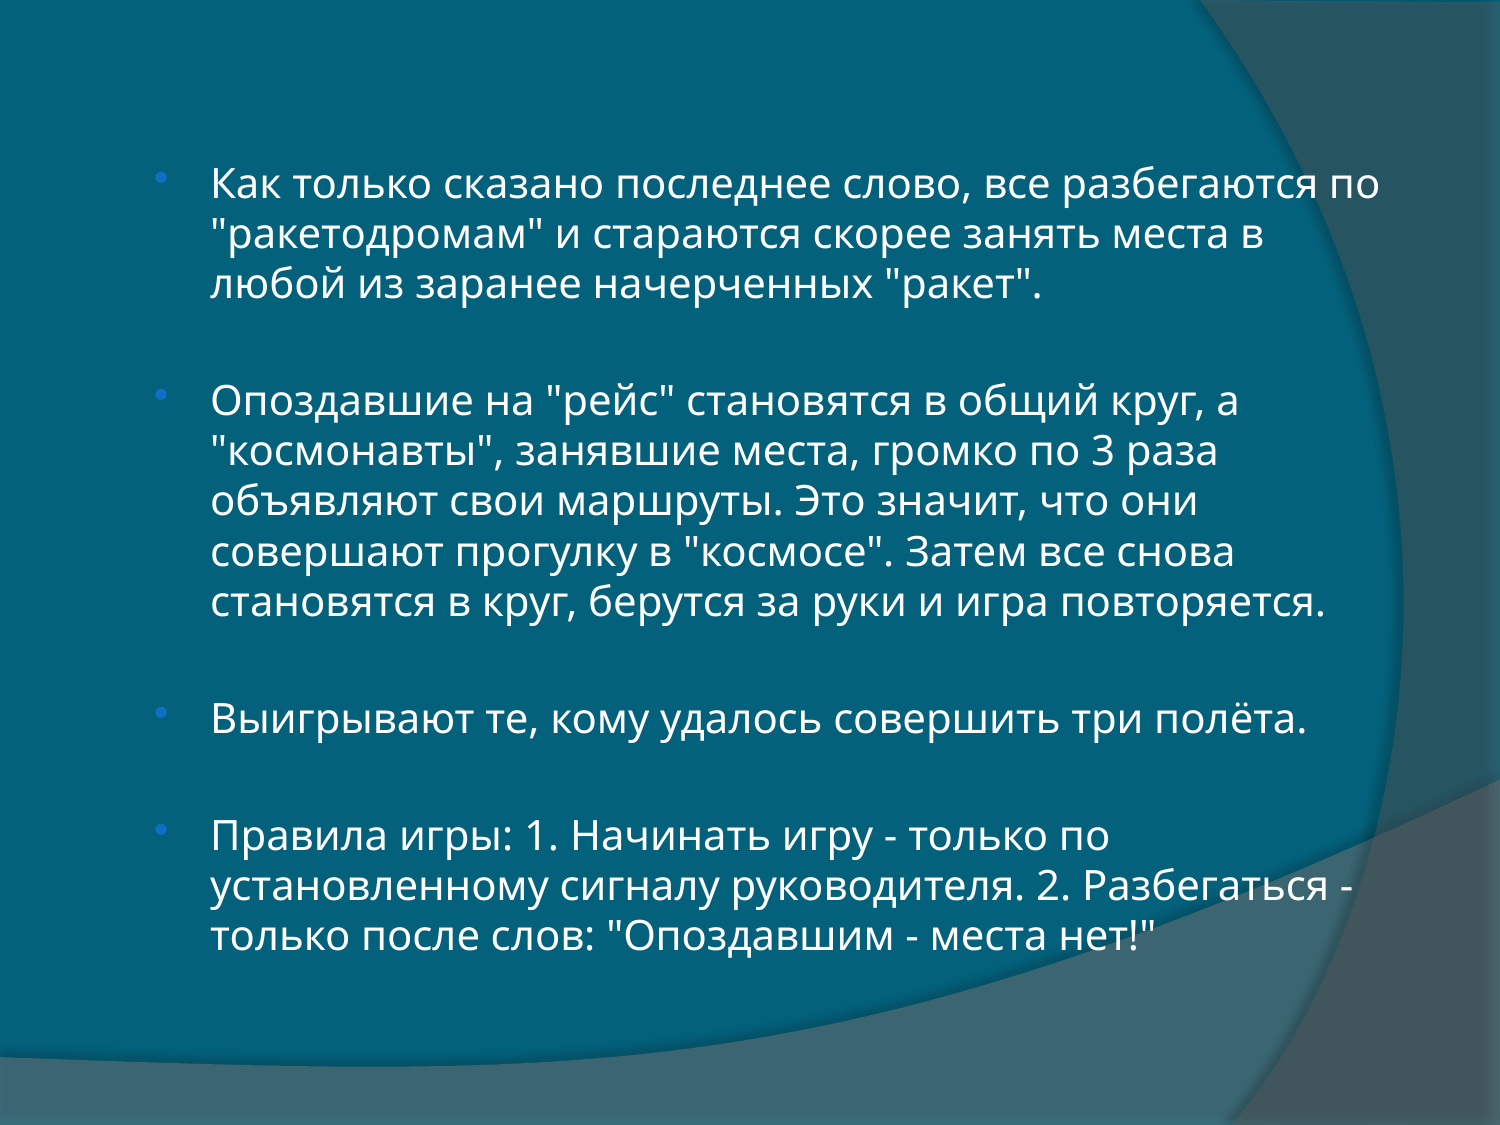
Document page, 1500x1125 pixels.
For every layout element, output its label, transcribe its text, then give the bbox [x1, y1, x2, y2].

list Как только сказано последнее слово, все разбегаются по "ракетодромам" и стараются скорее занять места в любой из заранее начерченных "ракет". Опоздавшие на "рейс" становятся в общий круг, а "космонавты", занявшие места, громко по 3 раза объявляют свои маршруты. Это значит, что они совершают прогулку в "космосе". Затем все снова становятся в круг, берутся за руки и игра повторяется. Выигрывают те, кому удалось совершить три полёта. Правила игры: 1. Начинать игру - только по установленному сигналу руководителя. 2. Разбегаться - только после слов: "Опоздавшим - места нет!" [135, 149, 1424, 986]
